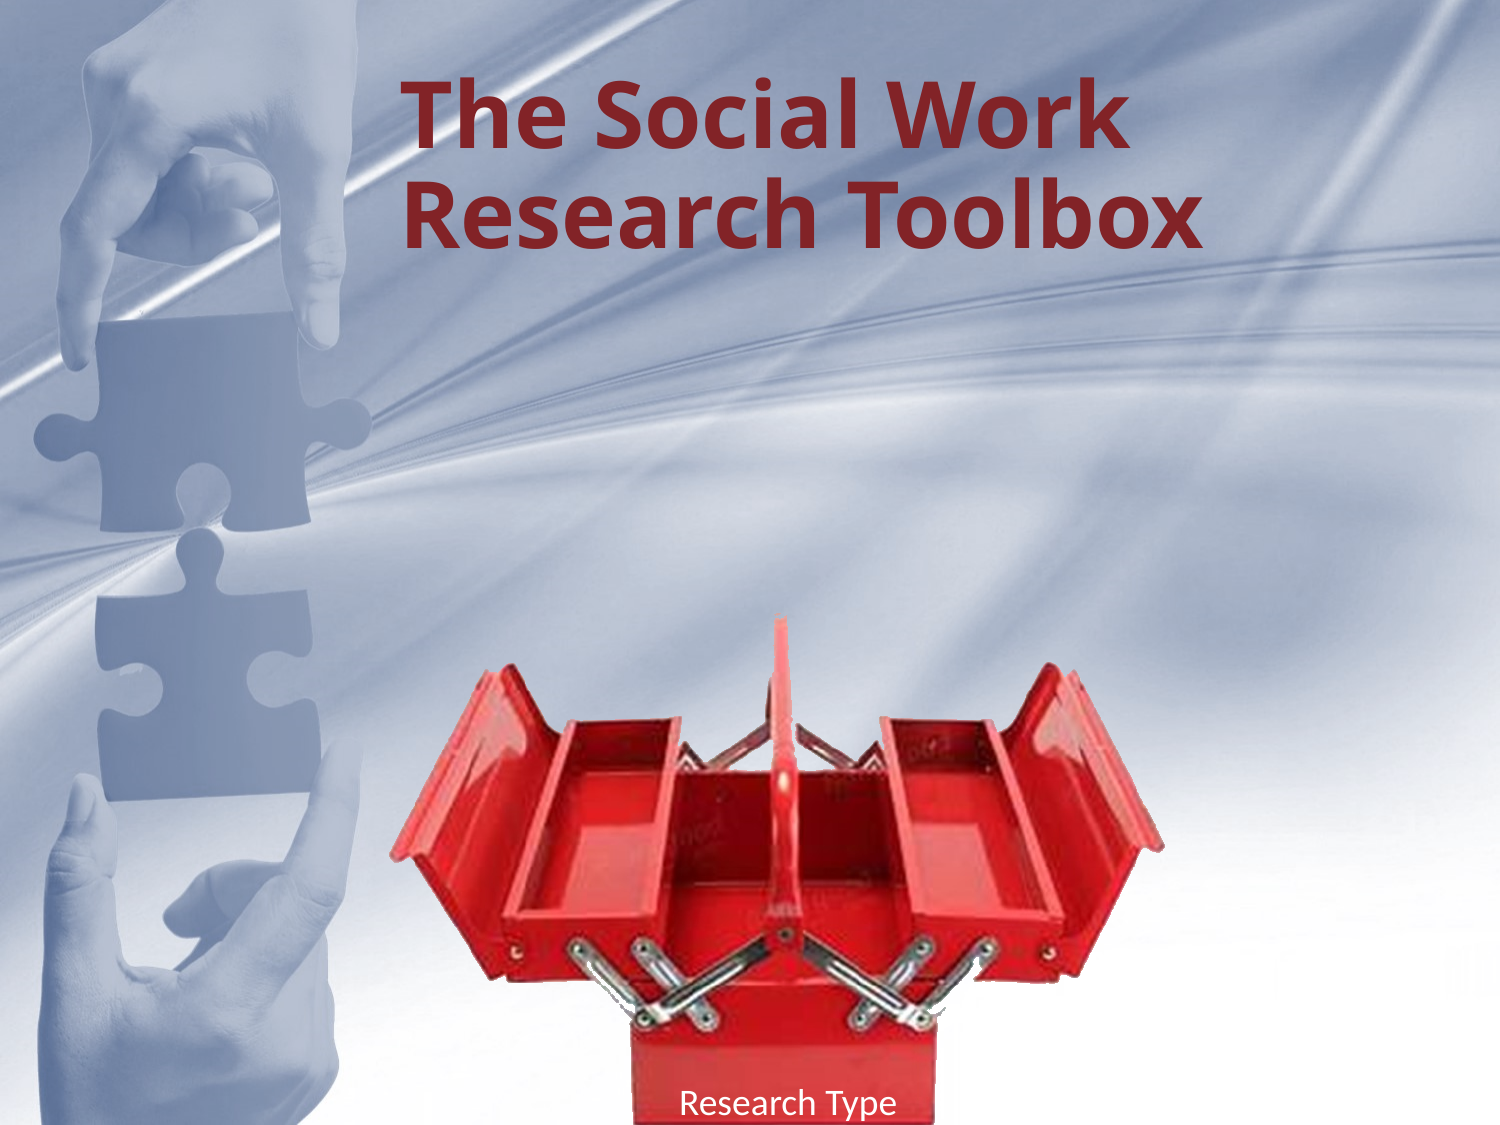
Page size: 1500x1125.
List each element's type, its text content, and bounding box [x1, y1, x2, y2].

title The Social Work Research Toolbox [384, 59, 1397, 278]
picture [0, 0, 1500, 1125]
